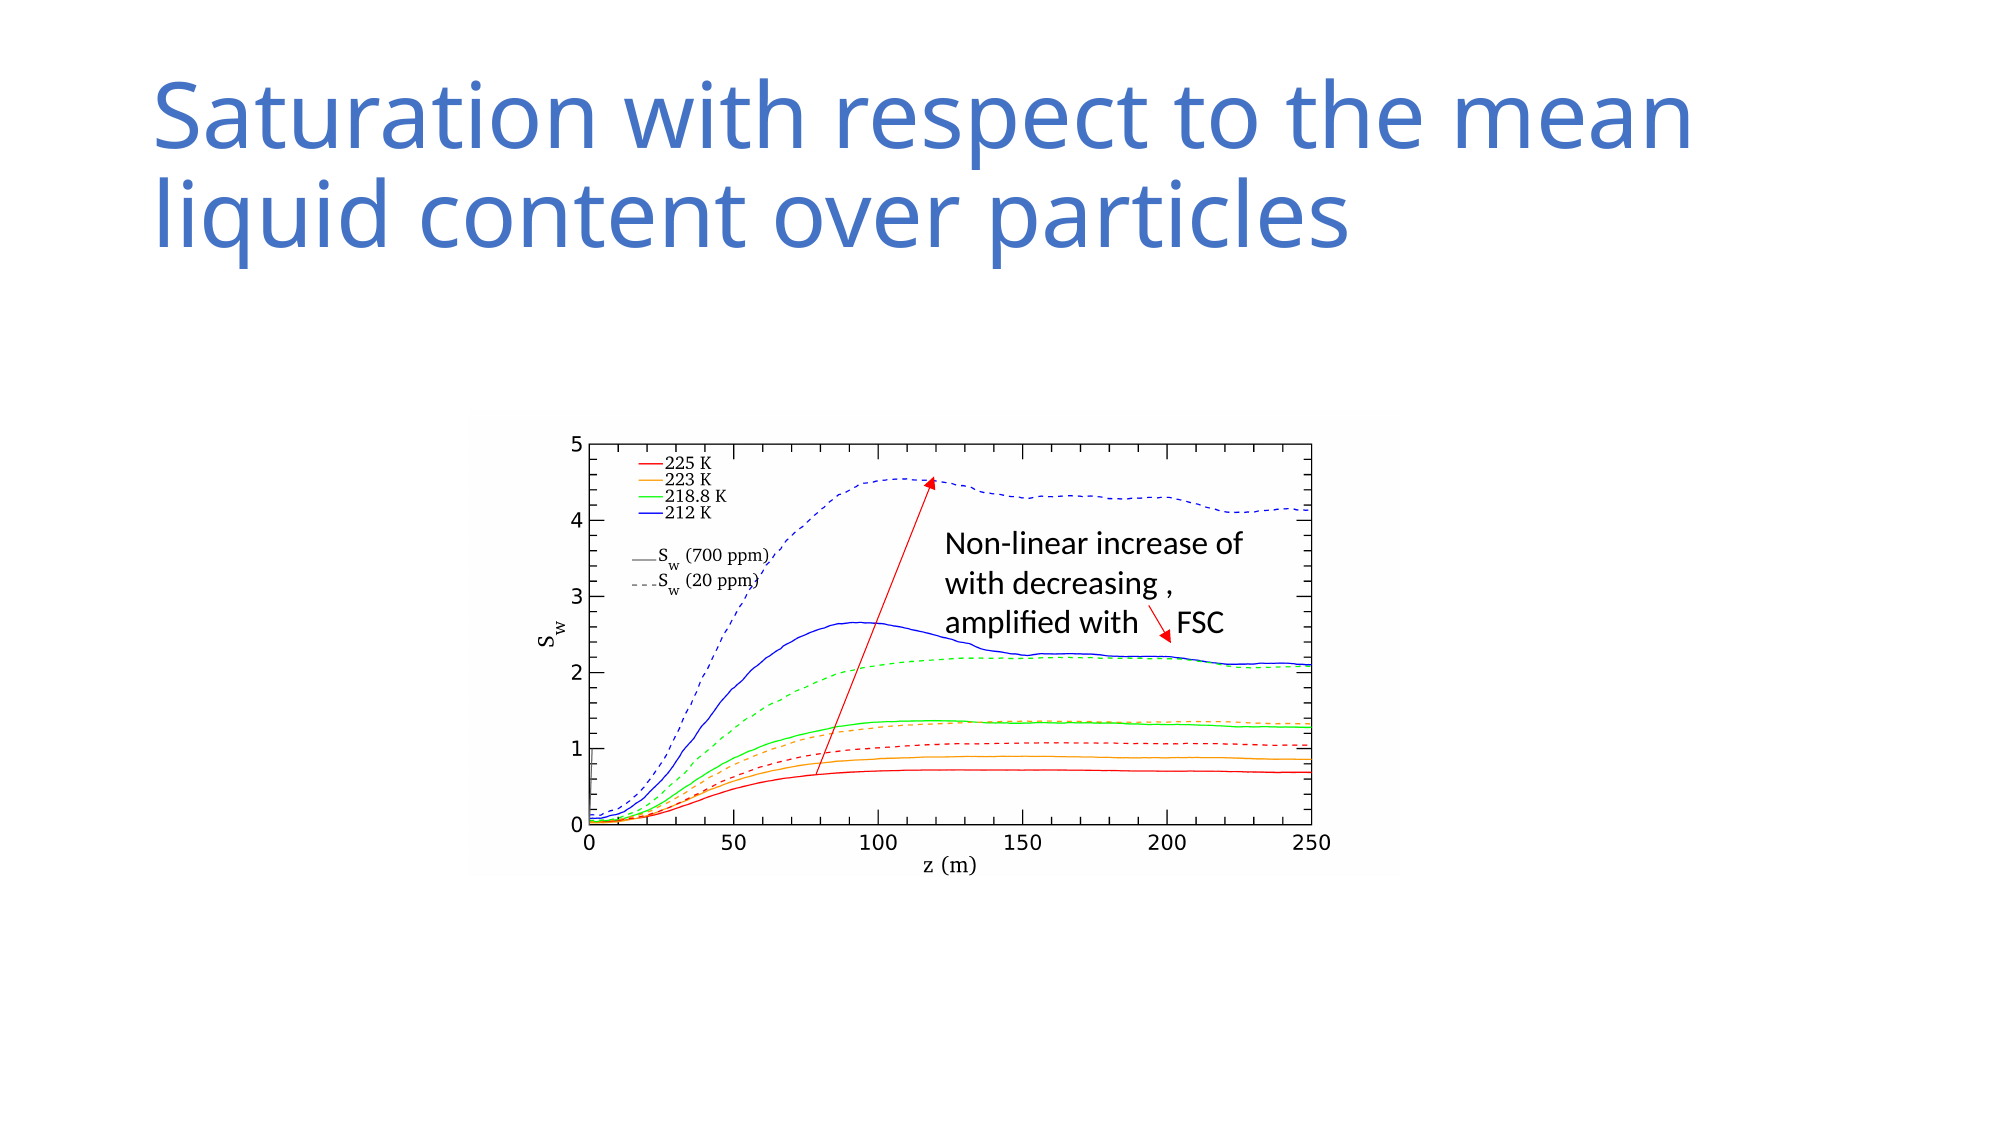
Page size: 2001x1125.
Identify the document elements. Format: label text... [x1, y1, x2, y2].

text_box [1148, 605, 1171, 643]
picture [468, 409, 1400, 876]
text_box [816, 476, 935, 775]
title Saturation with respect to the mean liquid content over particles [137, 59, 1863, 278]
